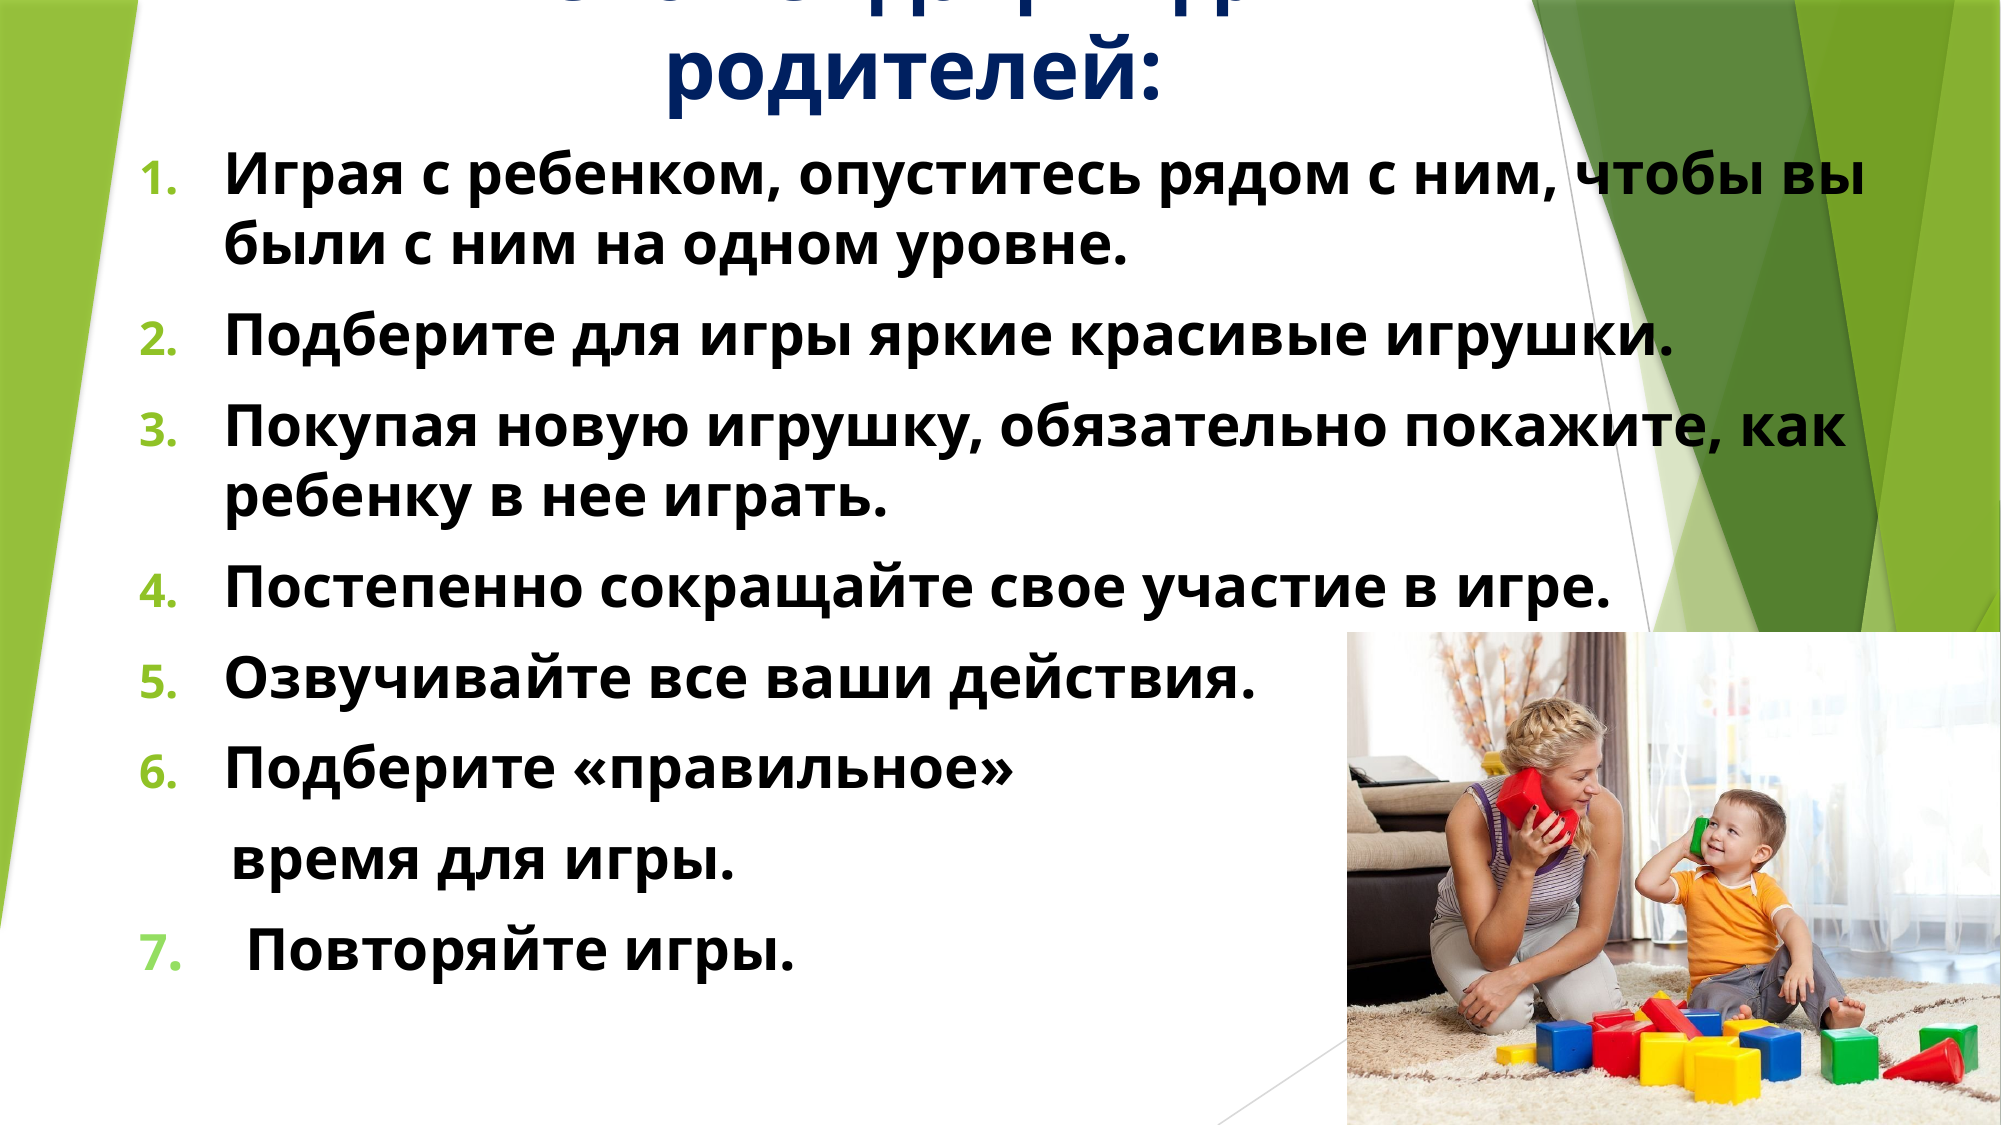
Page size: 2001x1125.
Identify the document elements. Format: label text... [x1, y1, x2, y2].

subtitle Играя с ребенком, опуститесь рядом с ним, чтобы вы были с ним на одном уровне. Подберите для игры яркие красивые игрушки. Покупая новую игрушку, обязательно покажите, как ребенку в нее играть. Постепенно сокращайте свое участие в игре. Озвучивайте все ваши действия. Подберите «правильное» время для игры. 7. Повторяйте игры. [124, 128, 1925, 1046]
picture [1346, 632, 2000, 1125]
title Рекомендации для родителей: [261, 40, 1566, 125]
